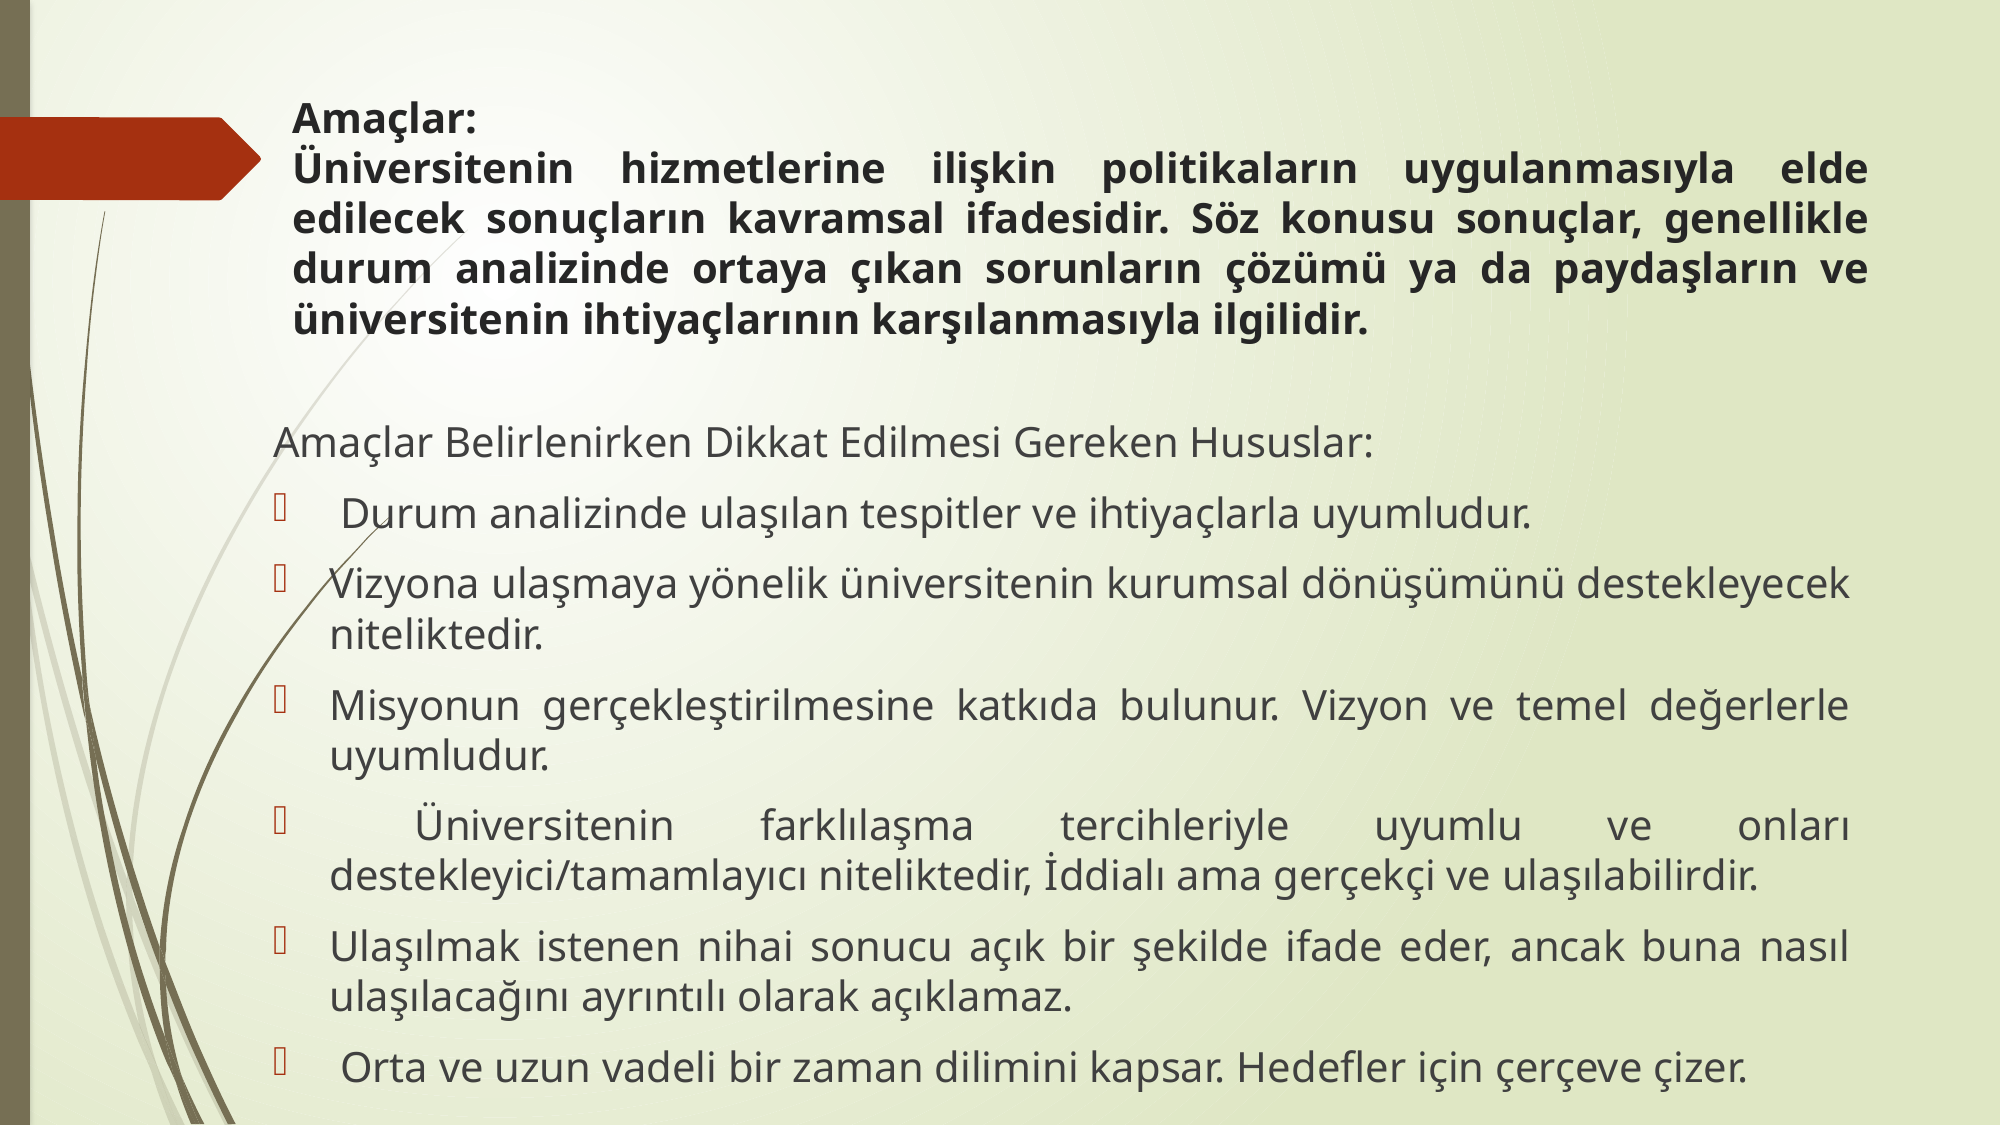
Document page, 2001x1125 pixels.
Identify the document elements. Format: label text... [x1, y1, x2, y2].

list Amaçlar Belirlenirken Dikkat Edilmesi Gereken Hususlar: Durum analizinde ulaşılan tespitler ve ihtiyaçlarla uyumludur. Vizyona ulaşmaya yönelik üniversitenin kurumsal dönüşümünü destekleyecek niteliktedir. Misyonun gerçekleştirilmesine katkıda bulunur. Vizyon ve temel değerlerle uyumludur. Üniversitenin farklılaşma tercihleriyle uyumlu ve onları destekleyici/tamamlayıcı niteliktedir, İddialı ama gerçekçi ve ulaşılabilirdir. Ulaşılmak istenen nihai sonucu açık bir şekilde ifade eder, ancak buna nasıl ulaşılacağını ayrıntılı olarak açıklamaz. Orta ve uzun vadeli bir zaman dilimini kapsar. Hedefler için çerçeve çizer. [258, 408, 1867, 1020]
title Amaçlar: Üniversitenin hizmetlerine ilişkin politikaların uygulanmasıyla elde edilecek sonuçların kavramsal ifadesidir. Söz konusu sonuçlar, genellikle durum analizinde ortaya çıkan sorunların çözümü ya da paydaşların ve üniversitenin ihtiyaçlarının karşılanmasıyla ilgilidir. [277, 84, 1886, 345]
